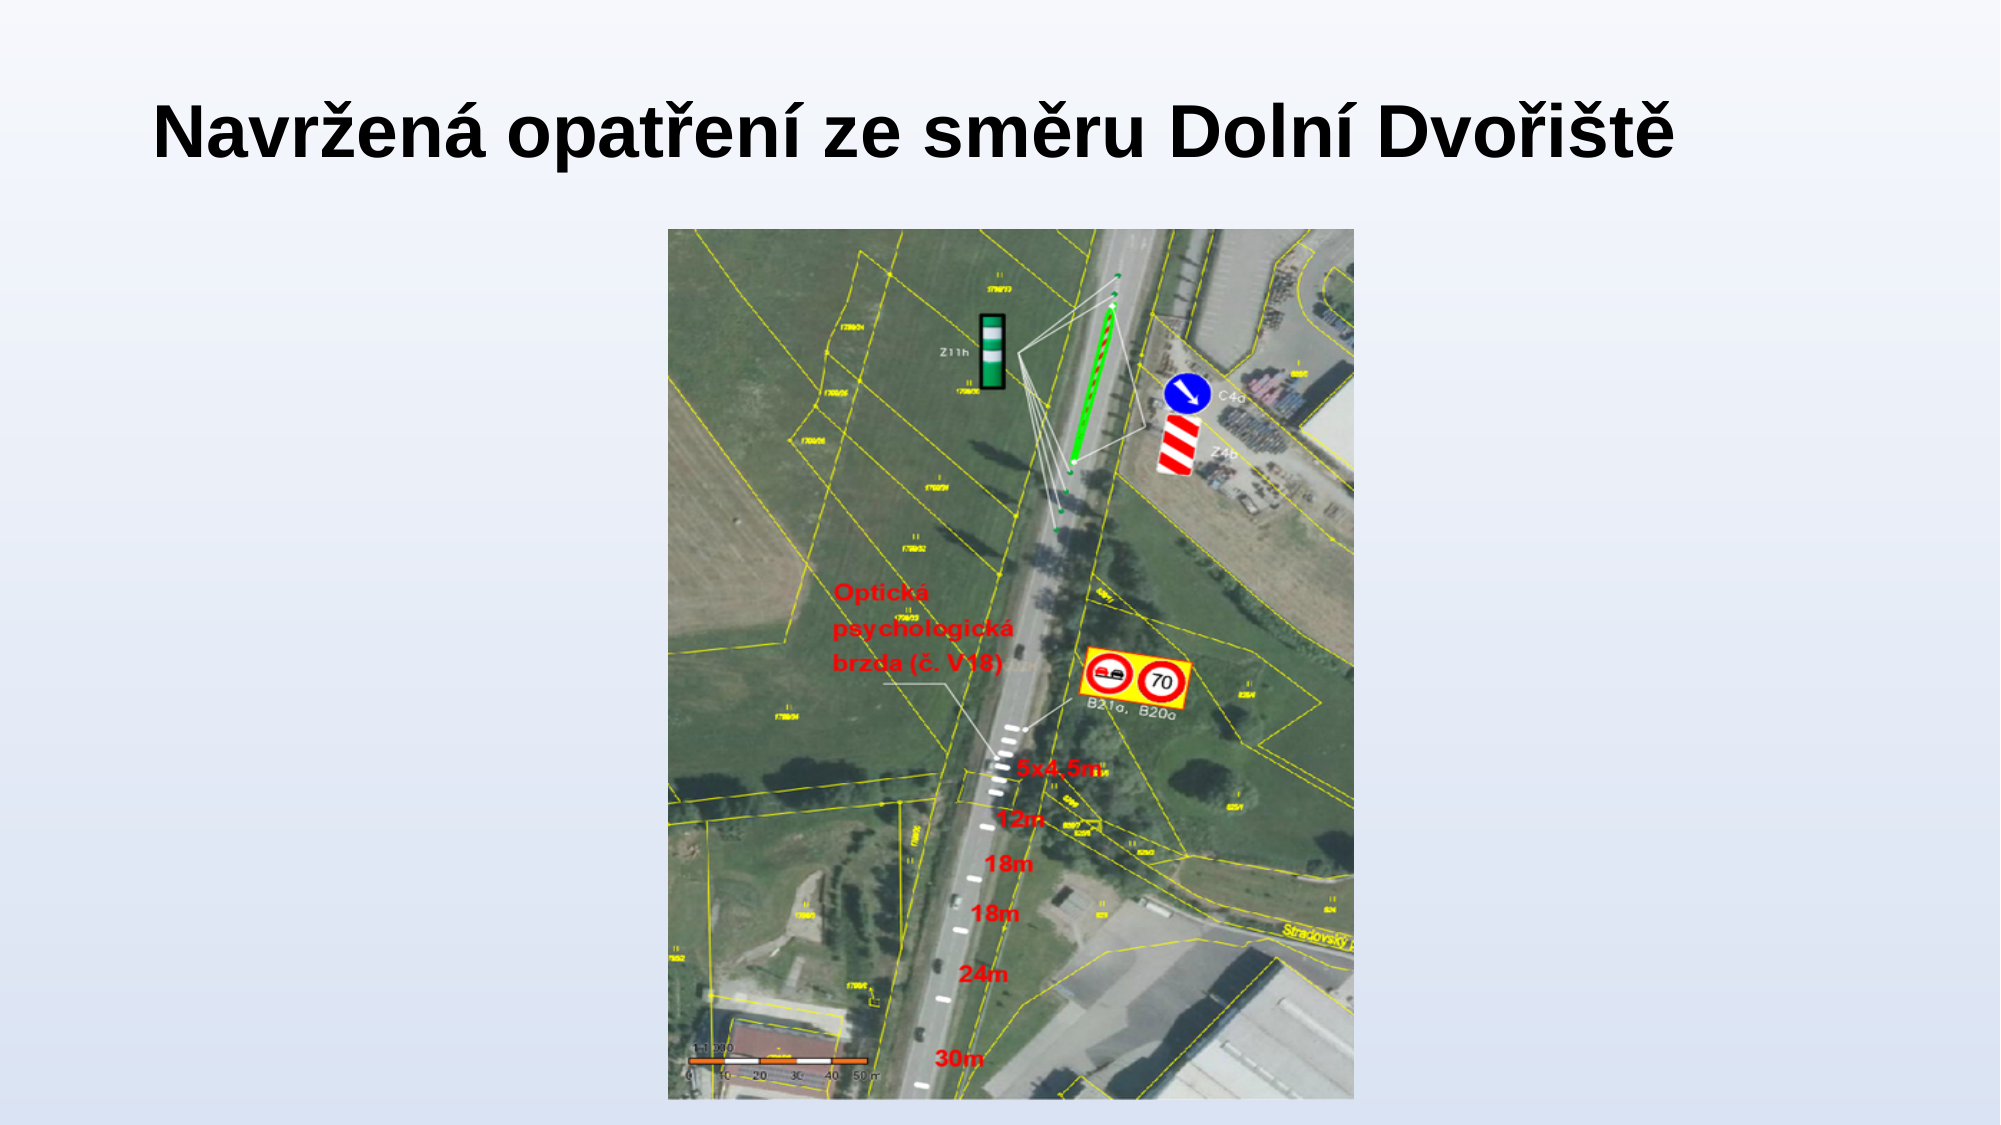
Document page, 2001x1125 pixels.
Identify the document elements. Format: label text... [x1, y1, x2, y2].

title Navržená opatření ze směru Dolní Dvořiště [137, 24, 1863, 243]
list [668, 229, 1354, 1100]
